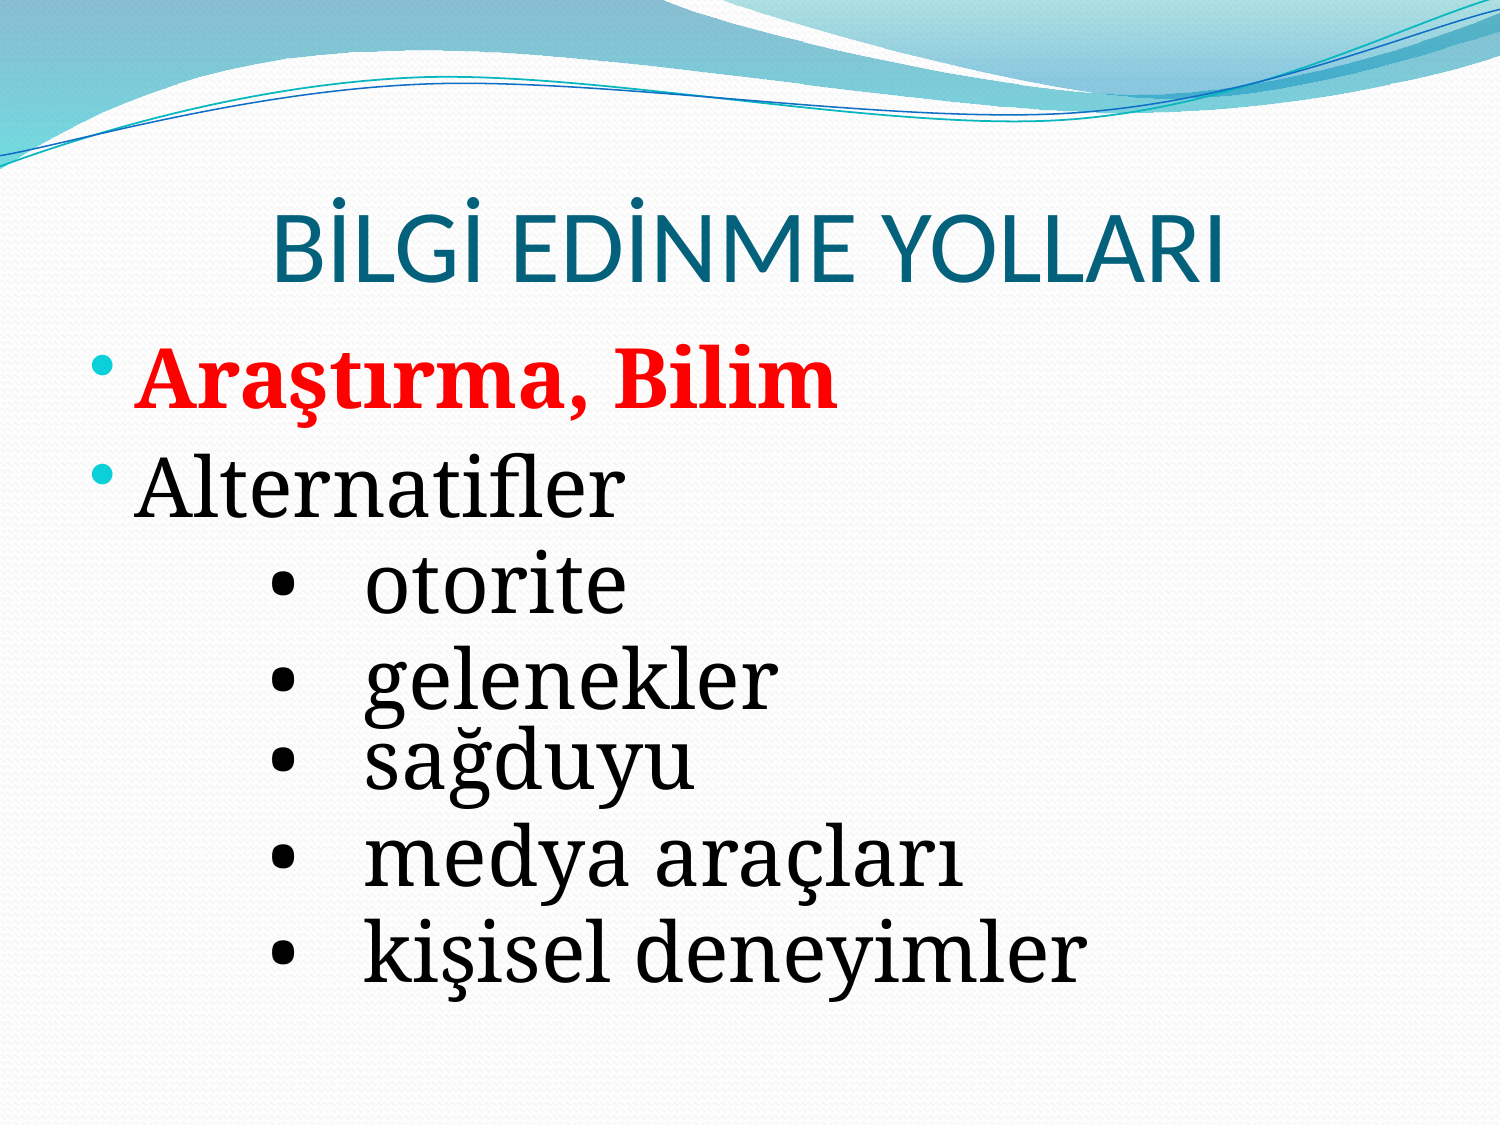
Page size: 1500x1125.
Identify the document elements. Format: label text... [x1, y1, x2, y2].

list Araştırma, Bilim Alternatifler • otorite • gelenekler • sağduyu • medya araçları • kişisel deneyimler [75, 317, 1425, 1038]
title BİLGİ EDİNME YOLLARI [75, 115, 1425, 303]
